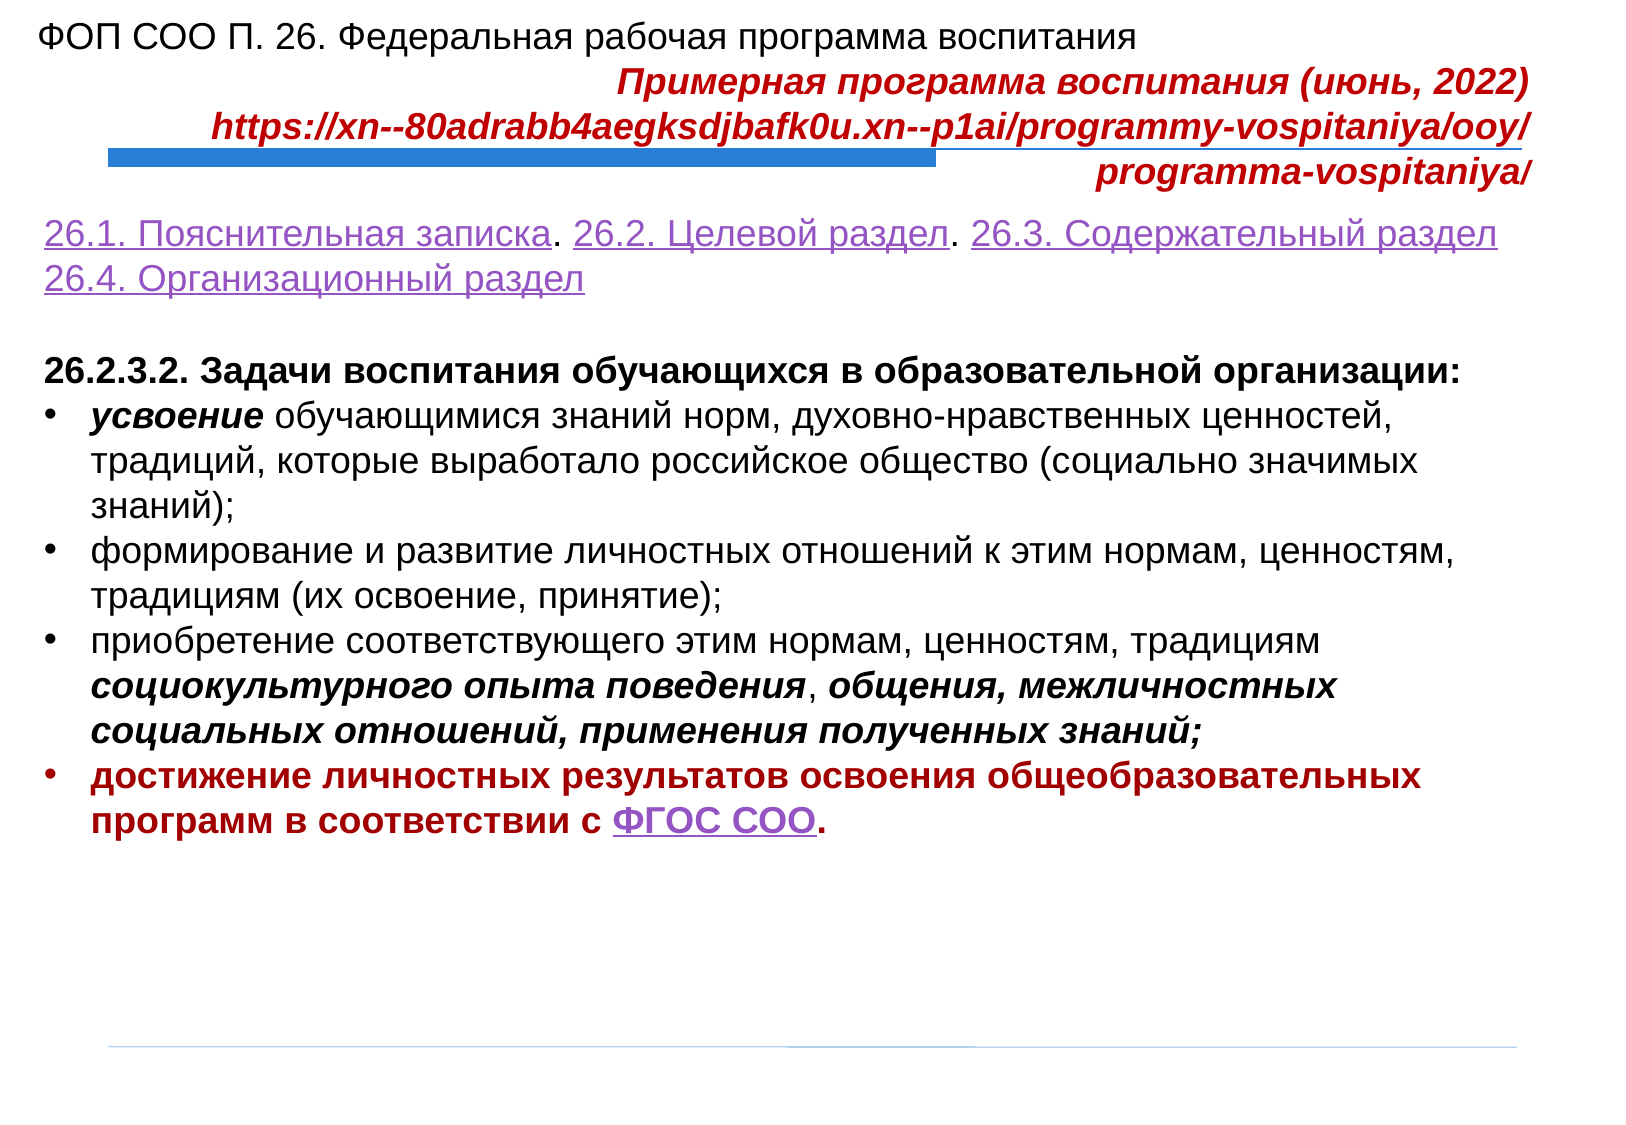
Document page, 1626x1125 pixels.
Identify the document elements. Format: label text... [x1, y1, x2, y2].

text_box 26.1. Пояснительная записка. 26.2. Целевой раздел. 26.3. Содержательный раздел 26.4. Организационный раздел [29, 201, 1545, 307]
text_box ФОП СОО П. 26. Федеральная рабочая программа воспитания Примерная программа воспитания (июнь, 2022) https://xn--80adrabb4aegksdjbafk0u.xn--p1ai/programmy-vospitaniya/ooy/programma-vospitaniya/ [22, 4, 1545, 200]
text_box 26.2.3.2. Задачи воспитания обучающихся в образовательной организации: усвоение обучающимися знаний норм, духовно-нравственных ценностей, традиций, которые выработало российское общество (социально значимых знаний); формирование и развитие личностных отношений к этим нормам, ценностям, традициям (их освоение, принятие); приобретение соответствующего этим нормам, ценностям, традициям социокультурного опыта поведения, общения, межличностных социальных отношений, применения полученных знаний; достижение личностных результатов освоения общеобразовательных программ в соответствии с ФГОС СОО. [29, 338, 1585, 849]
